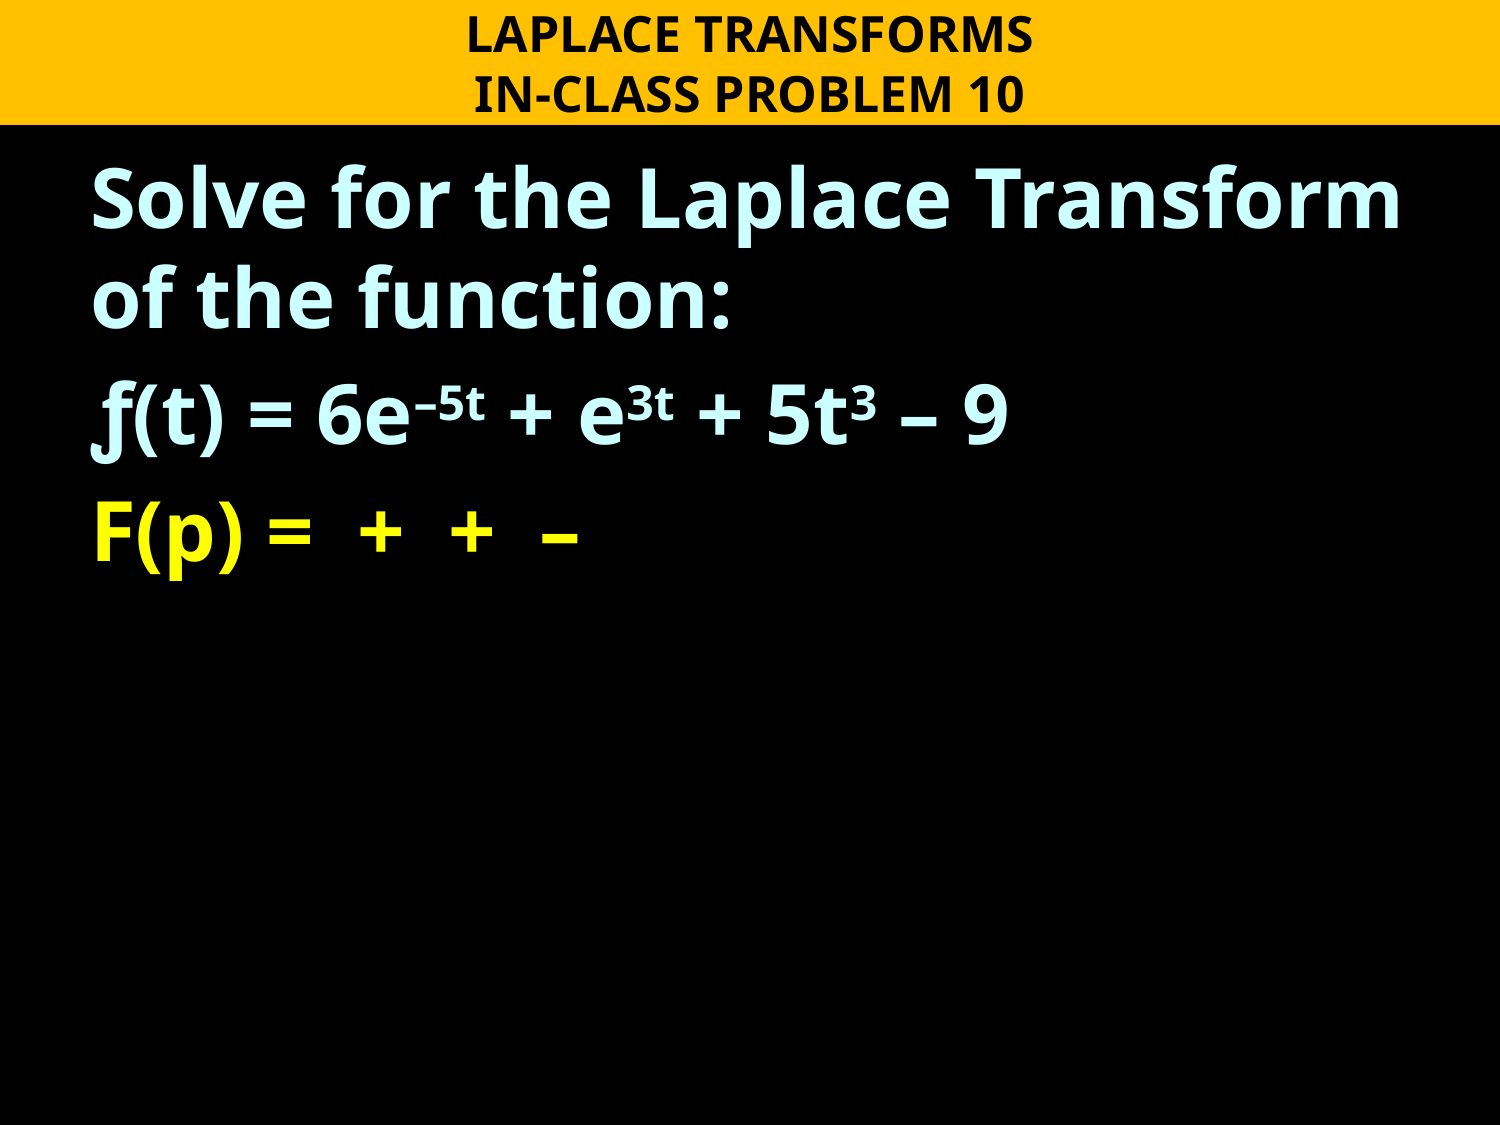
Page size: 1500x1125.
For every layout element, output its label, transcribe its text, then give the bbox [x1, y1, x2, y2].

text_box LAPLACE TRANSFORMS IN-CLASS PROBLEM 10 [0, 0, 1500, 125]
